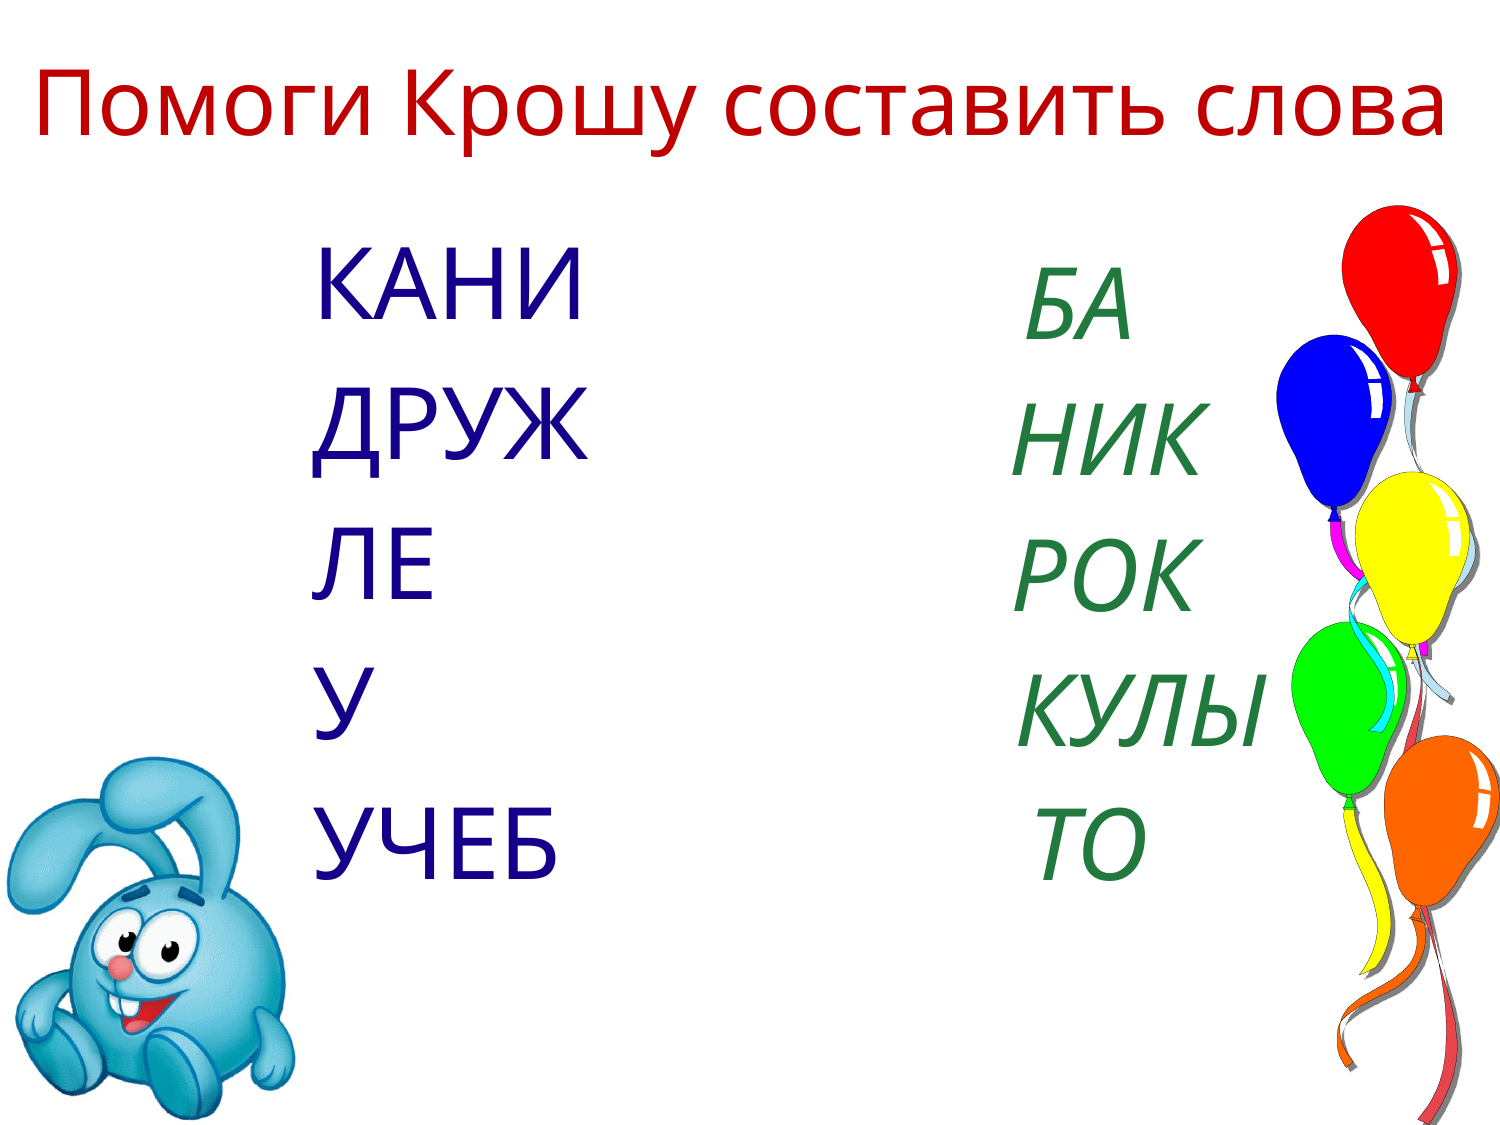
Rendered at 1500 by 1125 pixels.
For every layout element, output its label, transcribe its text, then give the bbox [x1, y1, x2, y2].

text_box ТО [1014, 773, 1164, 908]
list КАНИ ДРУЖ ЛЕ У УЧЕБ [296, 211, 782, 939]
text_box НИК [993, 367, 1218, 503]
text_box БА [1007, 232, 1150, 367]
text_box КУЛЫ [999, 638, 1283, 774]
text_box РОК [996, 504, 1211, 639]
picture [0, 751, 300, 1125]
title Помоги Крошу составить слова [0, 4, 1483, 193]
